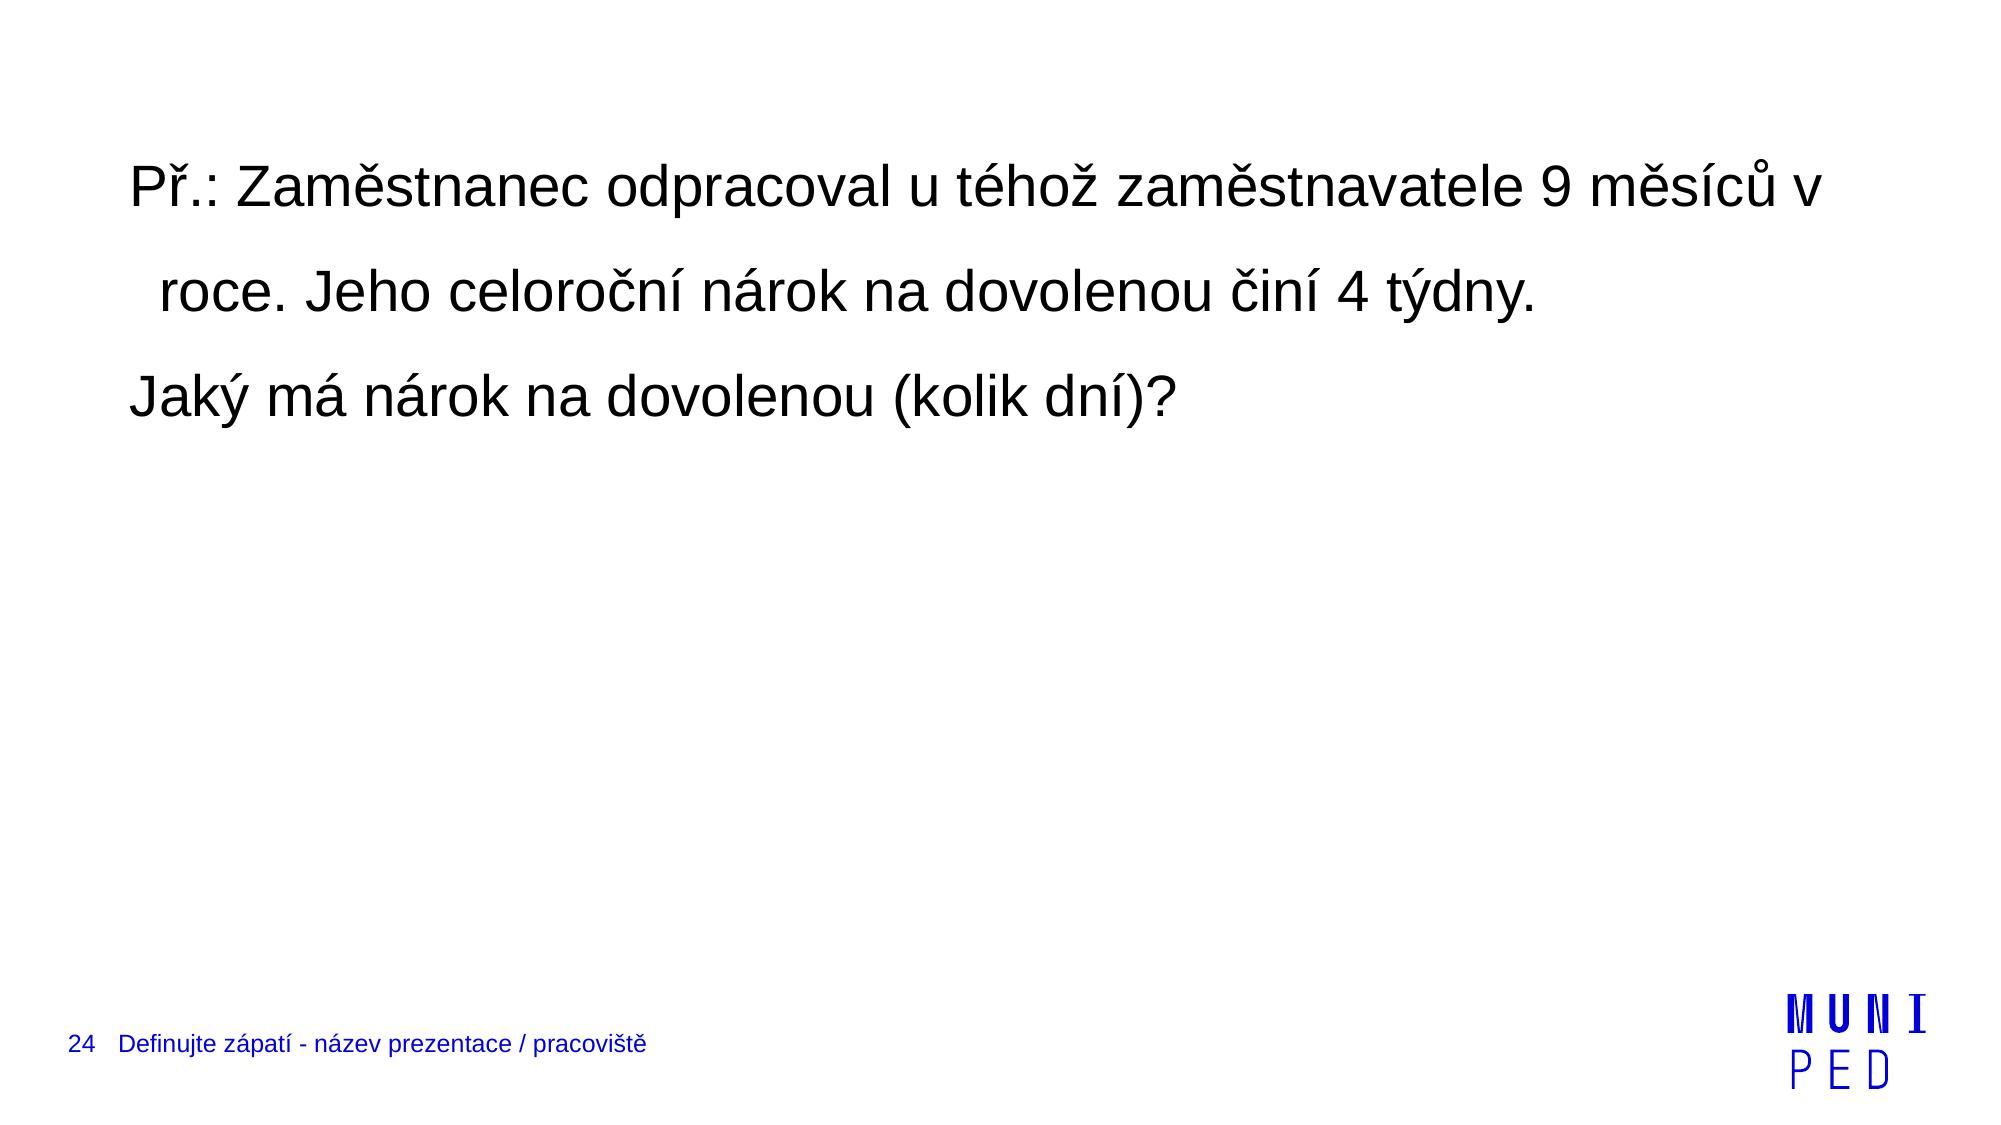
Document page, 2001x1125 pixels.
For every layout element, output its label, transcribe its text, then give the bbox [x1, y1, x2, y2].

slide_number 24 [67, 1021, 110, 1063]
footer Definujte zápatí - název prezentace / pracoviště [118, 1021, 1418, 1063]
list Př.: Zaměstnanec odpracoval u téhož zaměstnavatele 9 měsíců v roce. Jeho celoroční nárok na dovolenou činí 4 týdny. Jaký má nárok na dovolenou (kolik dní)? [118, 113, 1883, 957]
